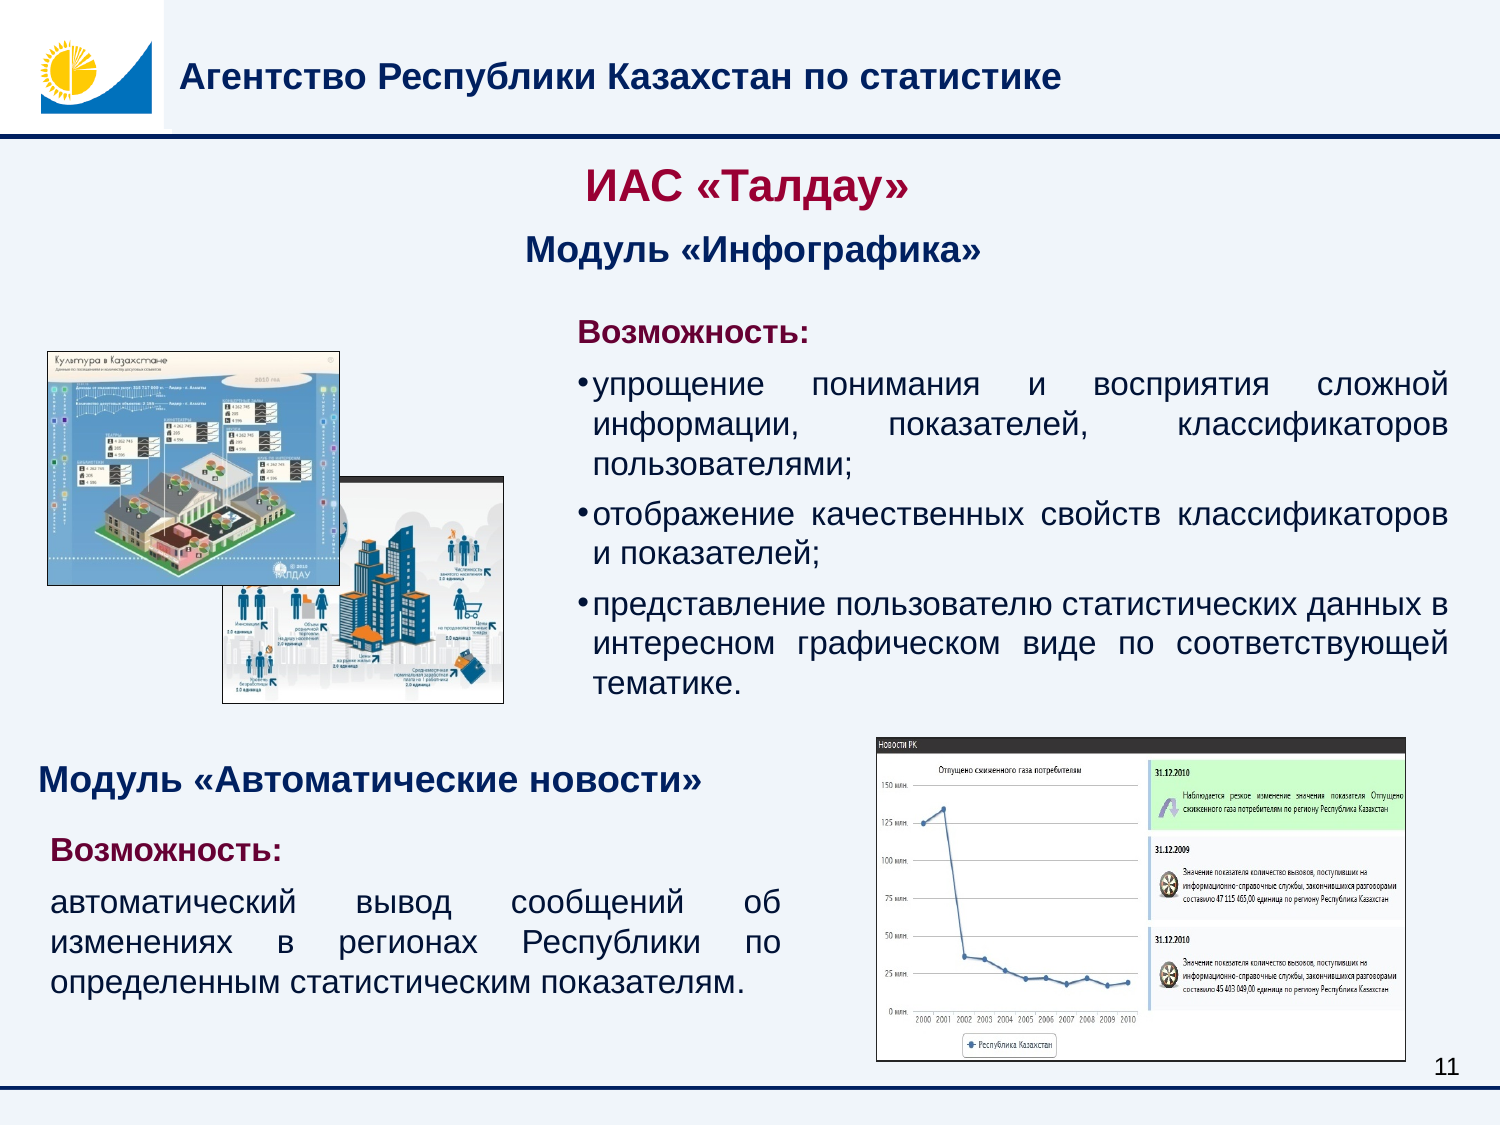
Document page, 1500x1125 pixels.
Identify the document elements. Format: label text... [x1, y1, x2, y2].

picture [0, 0, 172, 138]
text_box Возможность: упрощение понимания и восприятия сложной информации, показателей, классификаторов пользователями; отображение качественных свойств классификаторов и показателей; представление пользователю статистических данных в интересном графическом виде по соответствующей тематике. [562, 302, 1465, 709]
text_box [177, 135, 1500, 139]
text_box ИАС «Талдау» Модуль «Инфографика» [308, 148, 1188, 278]
picture [47, 351, 504, 704]
text_box Модуль «Автоматические новости» [23, 747, 866, 808]
text_box Возможность: автоматический вывод сообщений об изменениях в регионах Республики по определенным статистическим показателям. [35, 820, 797, 1008]
slide_number 11 [1370, 1042, 1476, 1086]
picture [876, 738, 1405, 1061]
text_box [0, 1089, 1500, 1125]
text_box Агентство Республики Казахстан по статистике [174, 0, 1500, 129]
